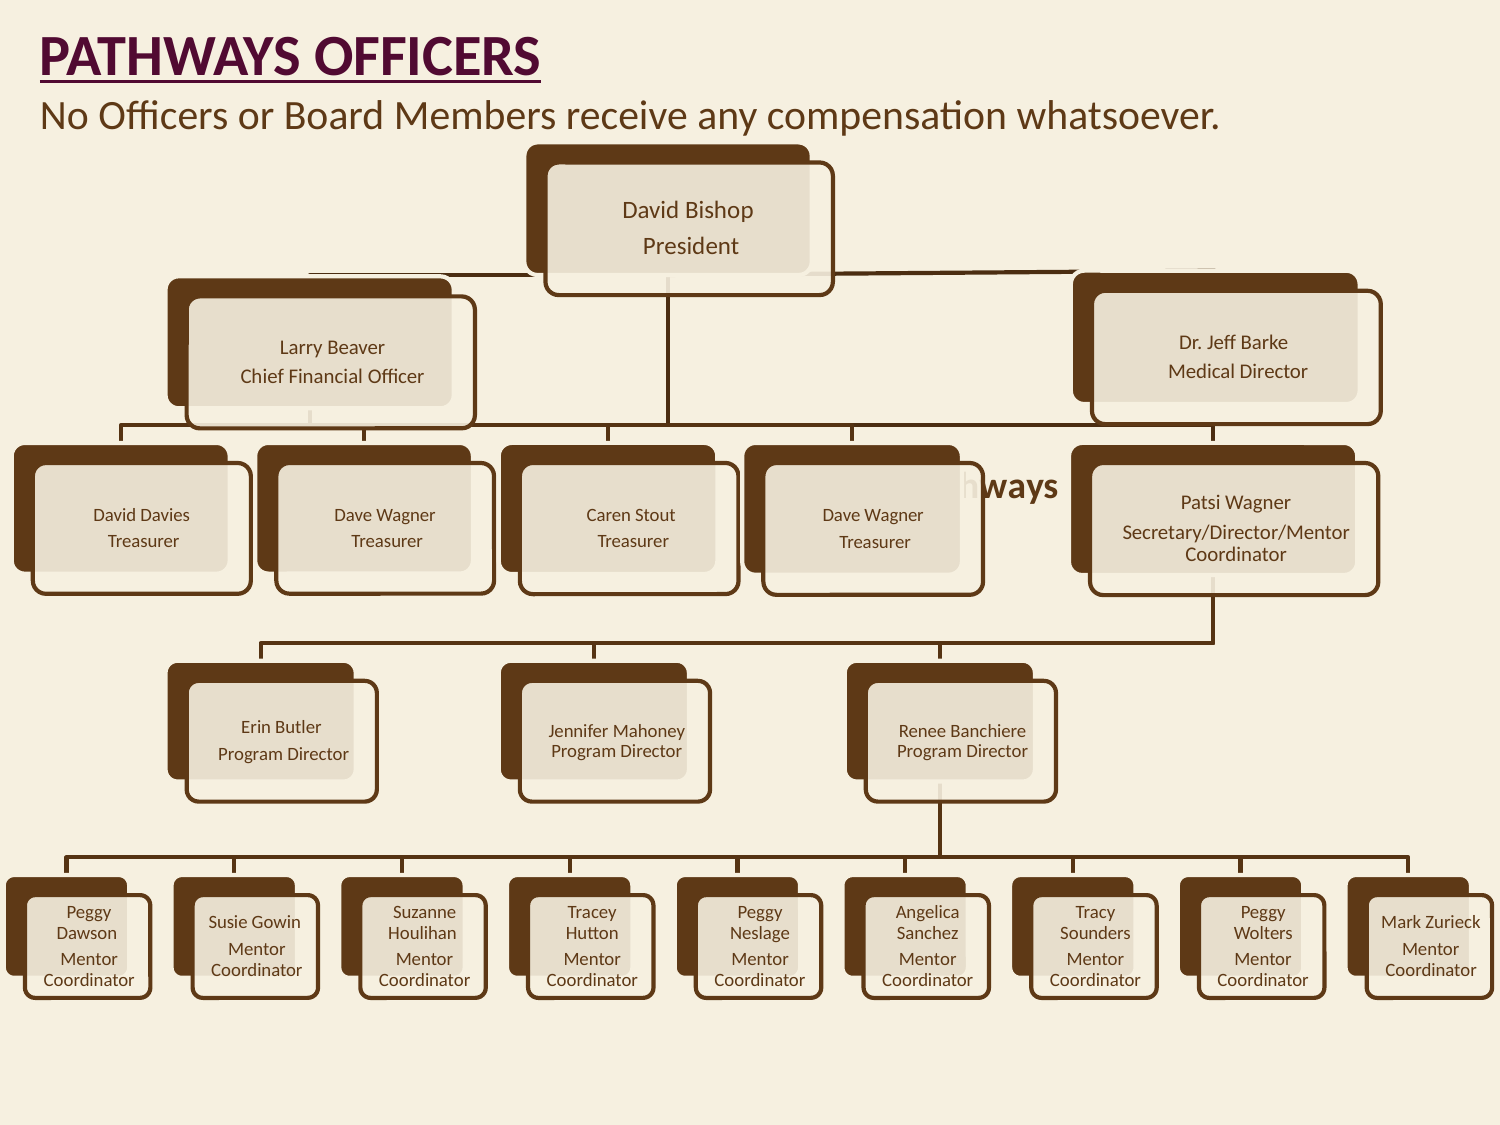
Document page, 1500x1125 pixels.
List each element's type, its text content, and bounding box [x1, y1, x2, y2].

list Pathways Officers No Officers or Board Members receive any compensation whatsoever. [24, 50, 1350, 160]
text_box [0, 162, 1500, 1125]
